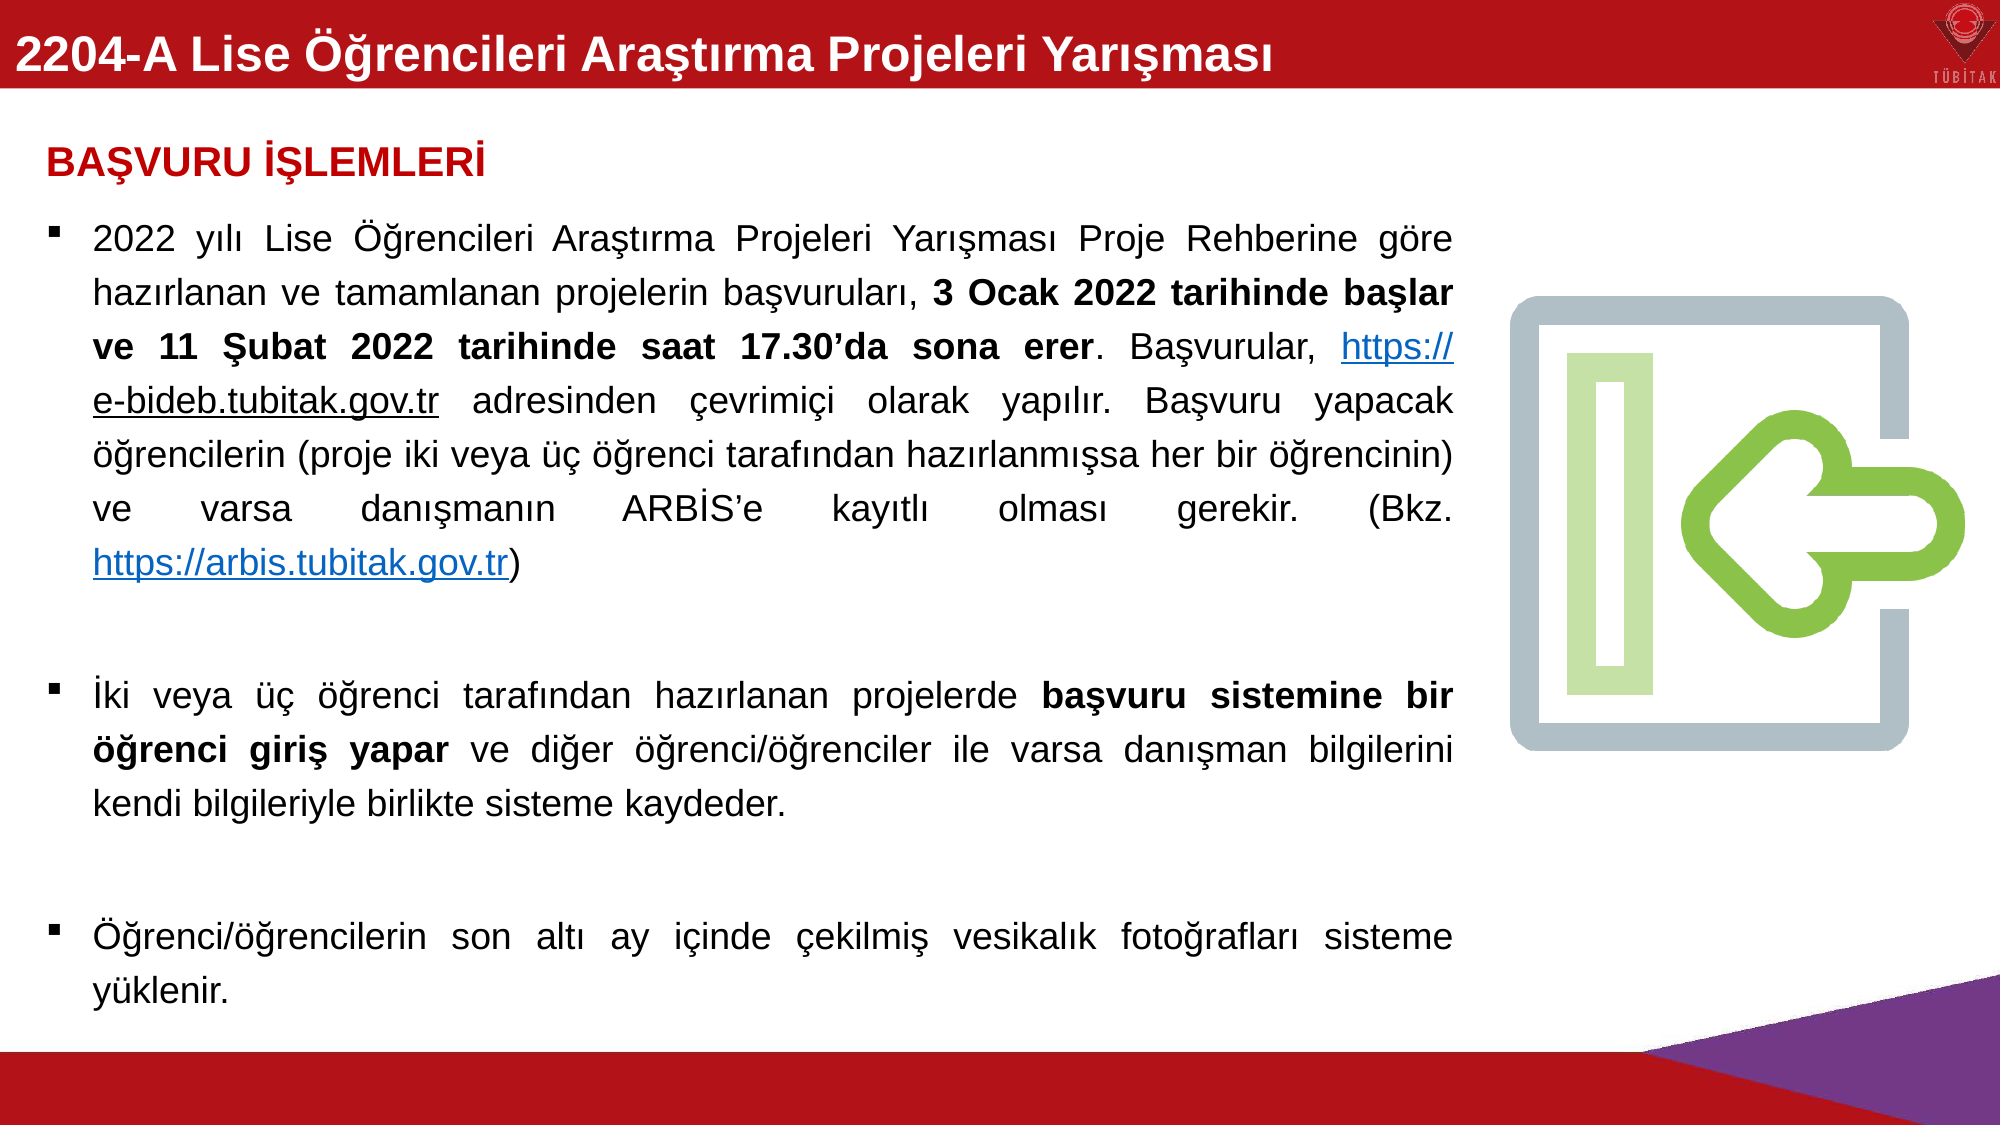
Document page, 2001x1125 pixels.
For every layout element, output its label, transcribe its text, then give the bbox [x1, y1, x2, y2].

picture [0, 965, 2000, 1125]
picture [1510, 296, 1965, 751]
picture [1932, 0, 1997, 84]
text_box 2022 yılı Lise Öğrencileri Araştırma Projeleri Yarışması Proje Rehberine göre hazırlanan ve tamamlanan projelerin başvuruları, 3 Ocak 2022 tarihinde başlar ve 11 Şubat 2022 tarihinde saat 17.30’da sona erer. Başvurular, https://e-bideb.tubitak.gov.tr adresinden çevrimiçi olarak yapılır. Başvuru yapacak öğrencilerin (proje iki veya üç öğrenci tarafından hazırlanmışsa her bir öğrencinin) ve varsa danışmanın ARBİS’e kayıtlı olması gerekir. (Bkz. https://arbis.tubitak.gov.tr) İki veya üç öğrenci tarafından hazırlanan projelerde başvuru sistemine bir öğrenci giriş yapar ve diğer öğrenci/öğrenciler ile varsa danışman bilgilerini kendi bilgileriyle birlikte sisteme kaydeder. Öğrenci/öğrencilerin son altı ay içinde çekilmiş vesikalık fotoğrafları sisteme yüklenir. [31, 197, 1469, 1019]
slide_number 6 [1412, 1027, 1863, 1087]
text_box BAŞVURU İŞLEMLERİ [31, 103, 1638, 192]
text_box 2204-A Lise Öğrencileri Araştırma Projeleri Yarışması [0, 0, 1788, 103]
